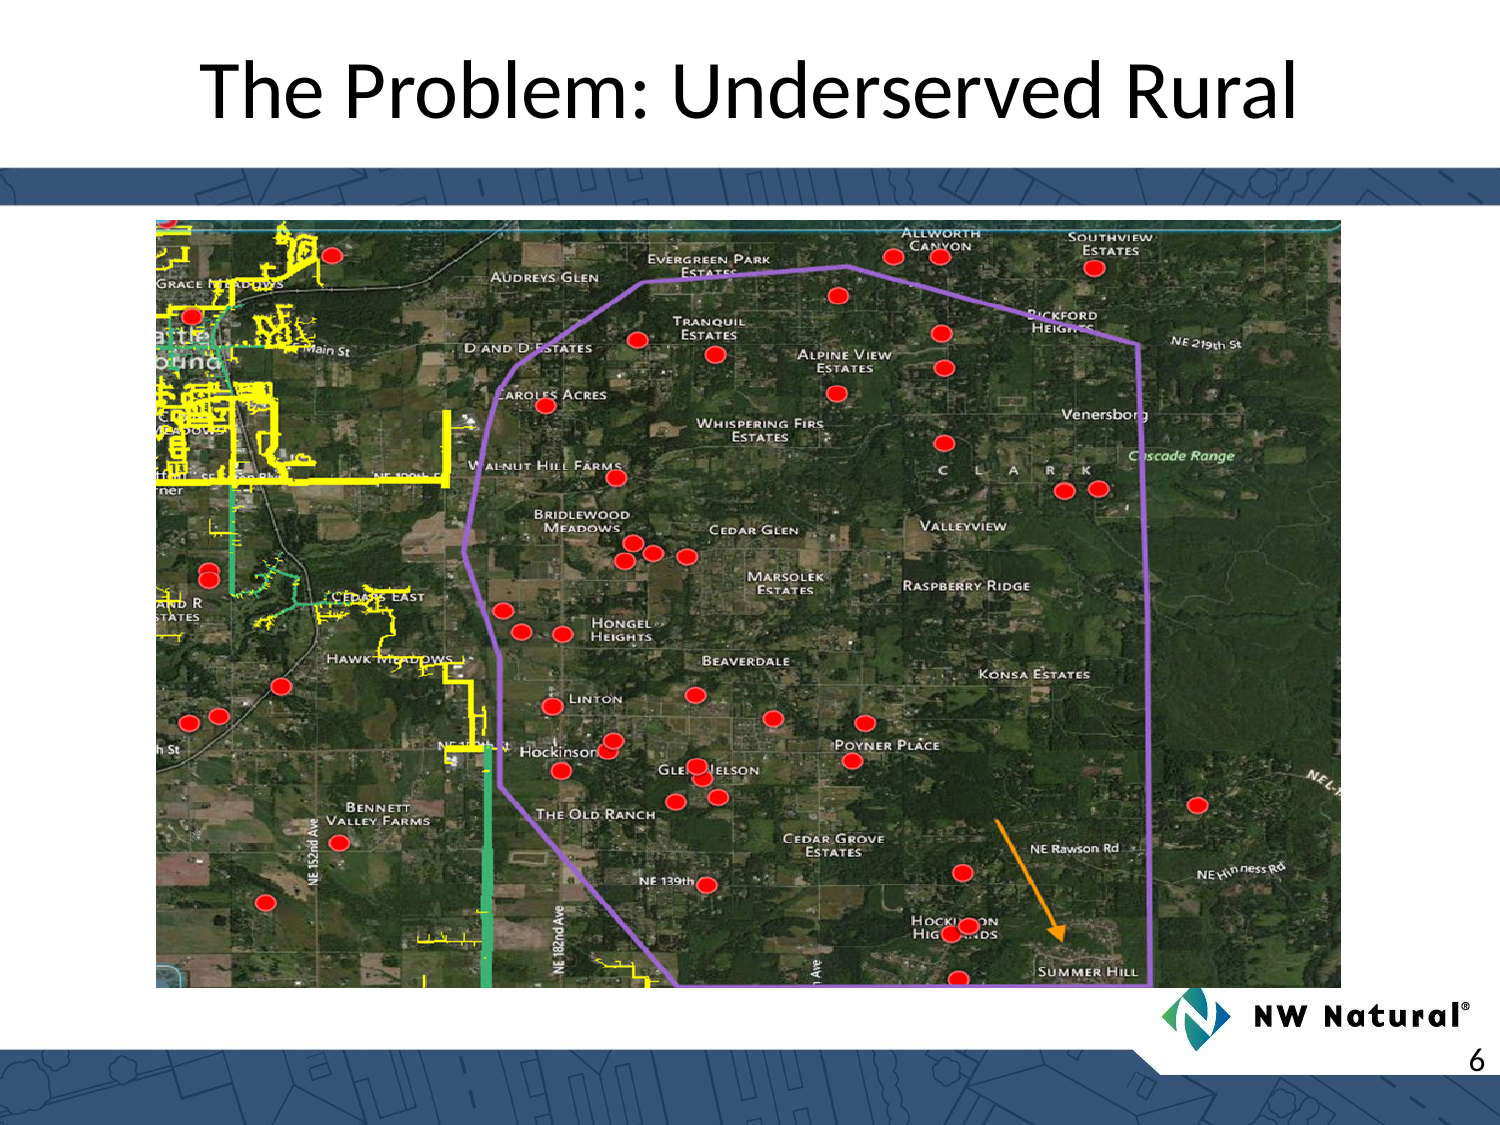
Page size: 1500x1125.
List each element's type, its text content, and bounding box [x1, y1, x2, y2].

slide_number 6 [1149, 1030, 1500, 1091]
picture [0, 171, 1500, 1125]
title The Problem: Underserved Rural [0, 0, 1500, 171]
